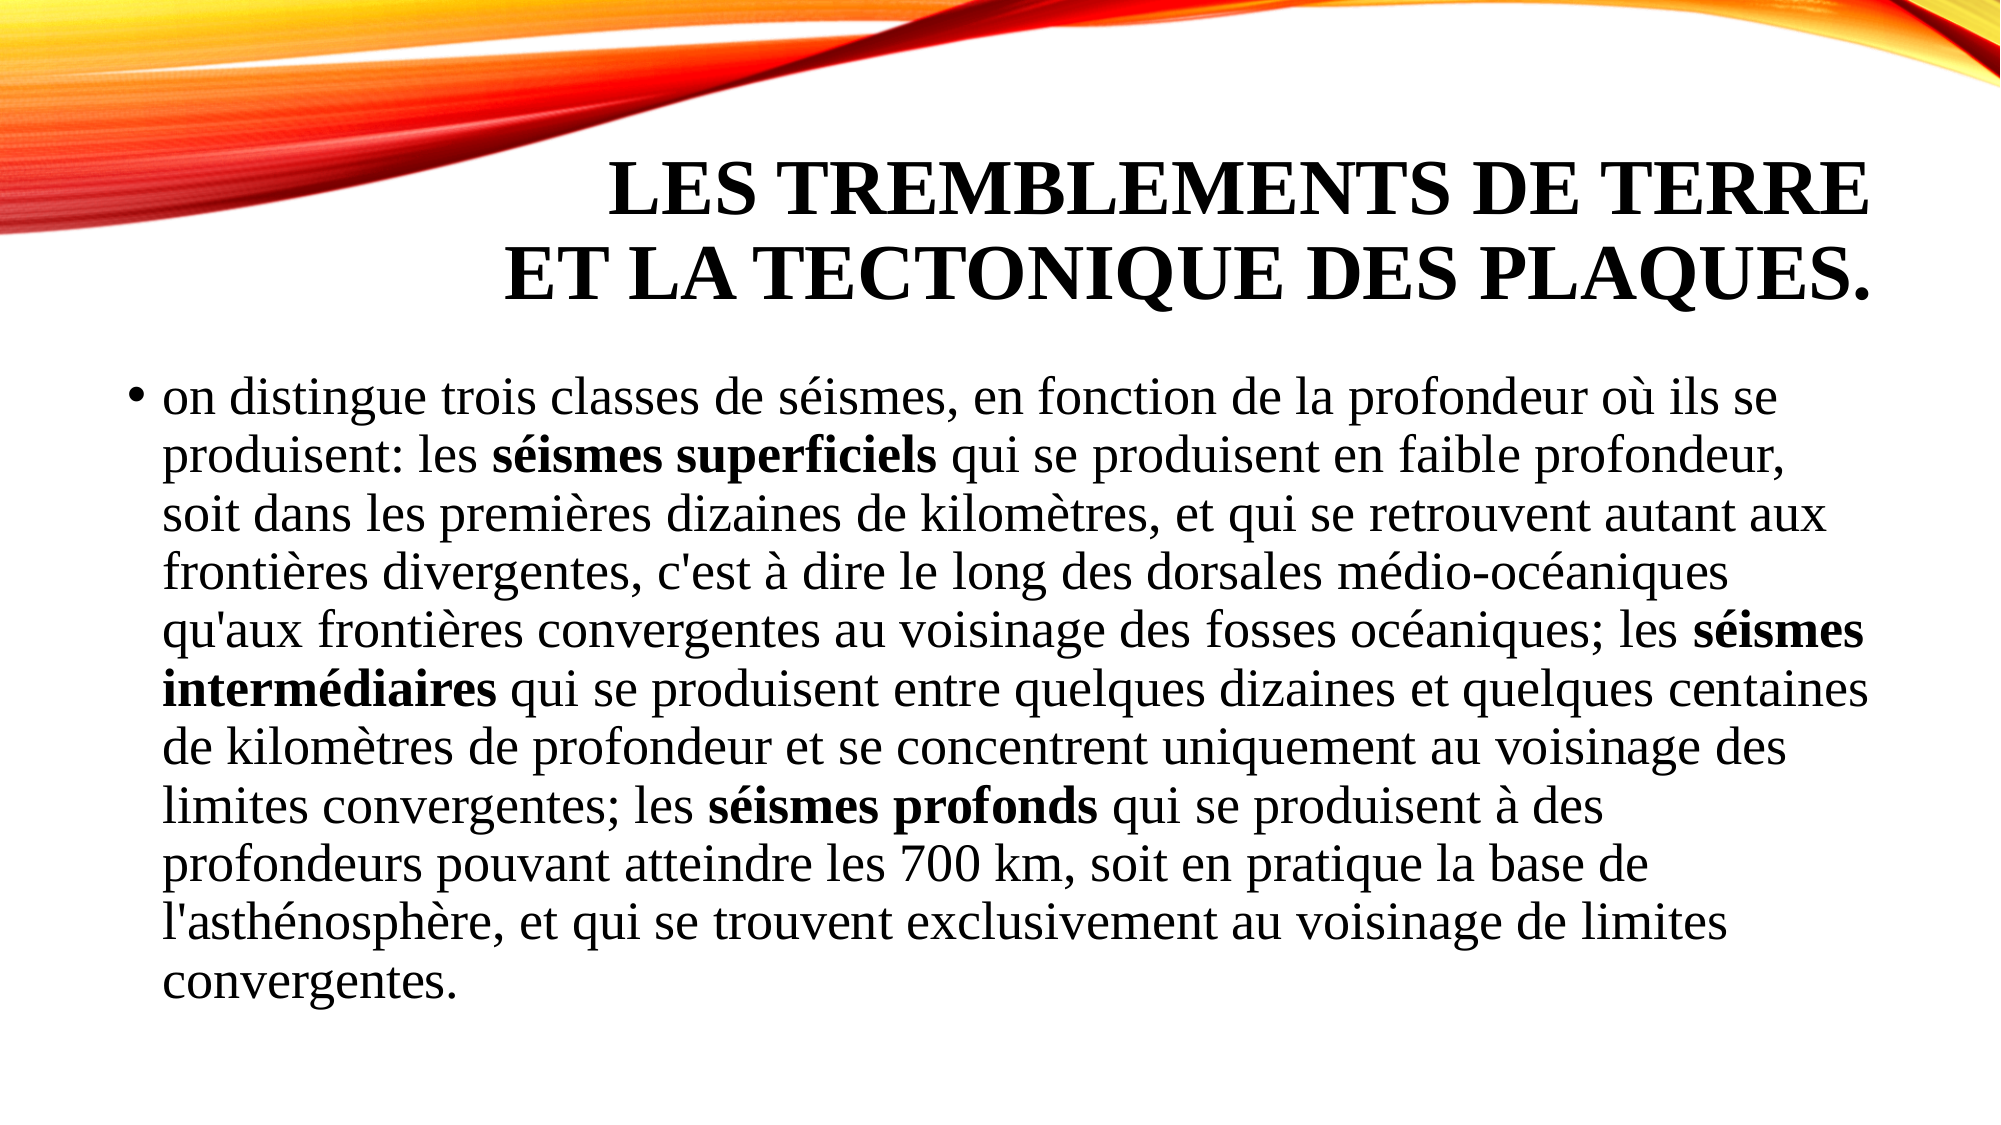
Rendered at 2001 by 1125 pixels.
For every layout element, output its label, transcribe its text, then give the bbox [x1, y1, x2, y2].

list on distingue trois classes de séismes, en fonction de la profondeur où ils se produisent: les séismes superficiels qui se produisent en faible profondeur, soit dans les premières dizaines de kilomètres, et qui se retrouvent autant aux frontières divergentes, c'est à dire le long des dorsales médio-océaniques qu'aux frontières convergentes au voisinage des fosses océaniques; les séismes intermédiaires qui se produisent entre quelques dizaines et quelques centaines de kilomètres de profondeur et se concentrent uniquement au voisinage des limites convergentes; les séismes profonds qui se produisent à des profondeurs pouvant atteindre les 700 km, soit en pratique la base de l'asthénosphère, et qui se trouvent exclusivement au voisinage de limites convergentes. [112, 360, 1888, 1021]
picture [0, 0, 2000, 237]
title Les tremblements de terre et la tectonique des plaques. [474, 125, 1888, 338]
